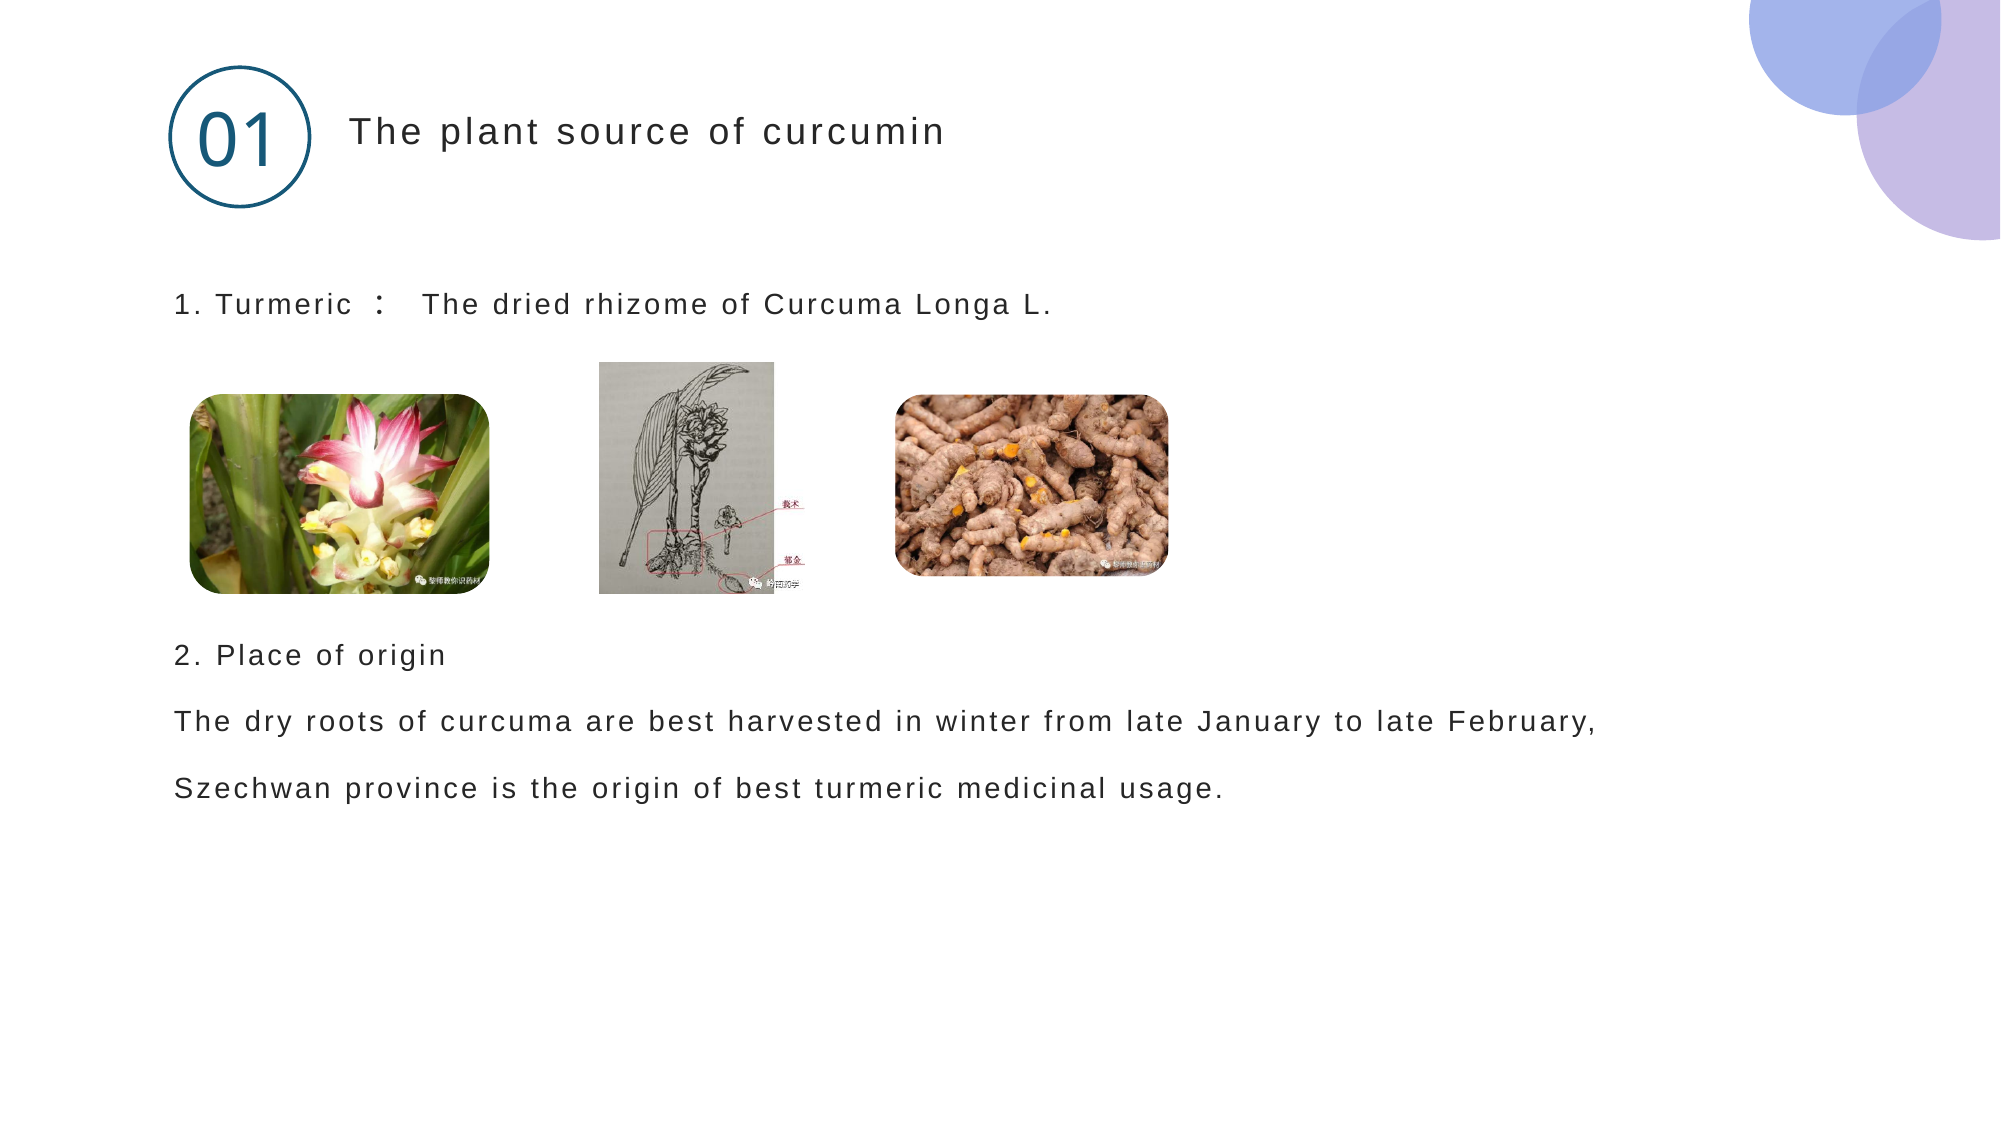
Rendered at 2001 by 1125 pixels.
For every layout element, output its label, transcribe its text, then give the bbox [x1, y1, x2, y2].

text_box [192, 189, 288, 208]
picture [894, 393, 1169, 577]
text_box [194, 66, 286, 83]
picture [599, 362, 818, 594]
picture [189, 394, 490, 594]
text_box 01 [157, 83, 323, 189]
title The plant source of curcumin [323, 100, 1738, 174]
list 1. Turmeric ： The dried rhizome of Curcuma Longa L. 2. Place of origin The dry roots of curcuma are best harvested in winter from late January to late February, Szechwan province is the origin of best turmeric medicinal usage. [157, 275, 1938, 1125]
